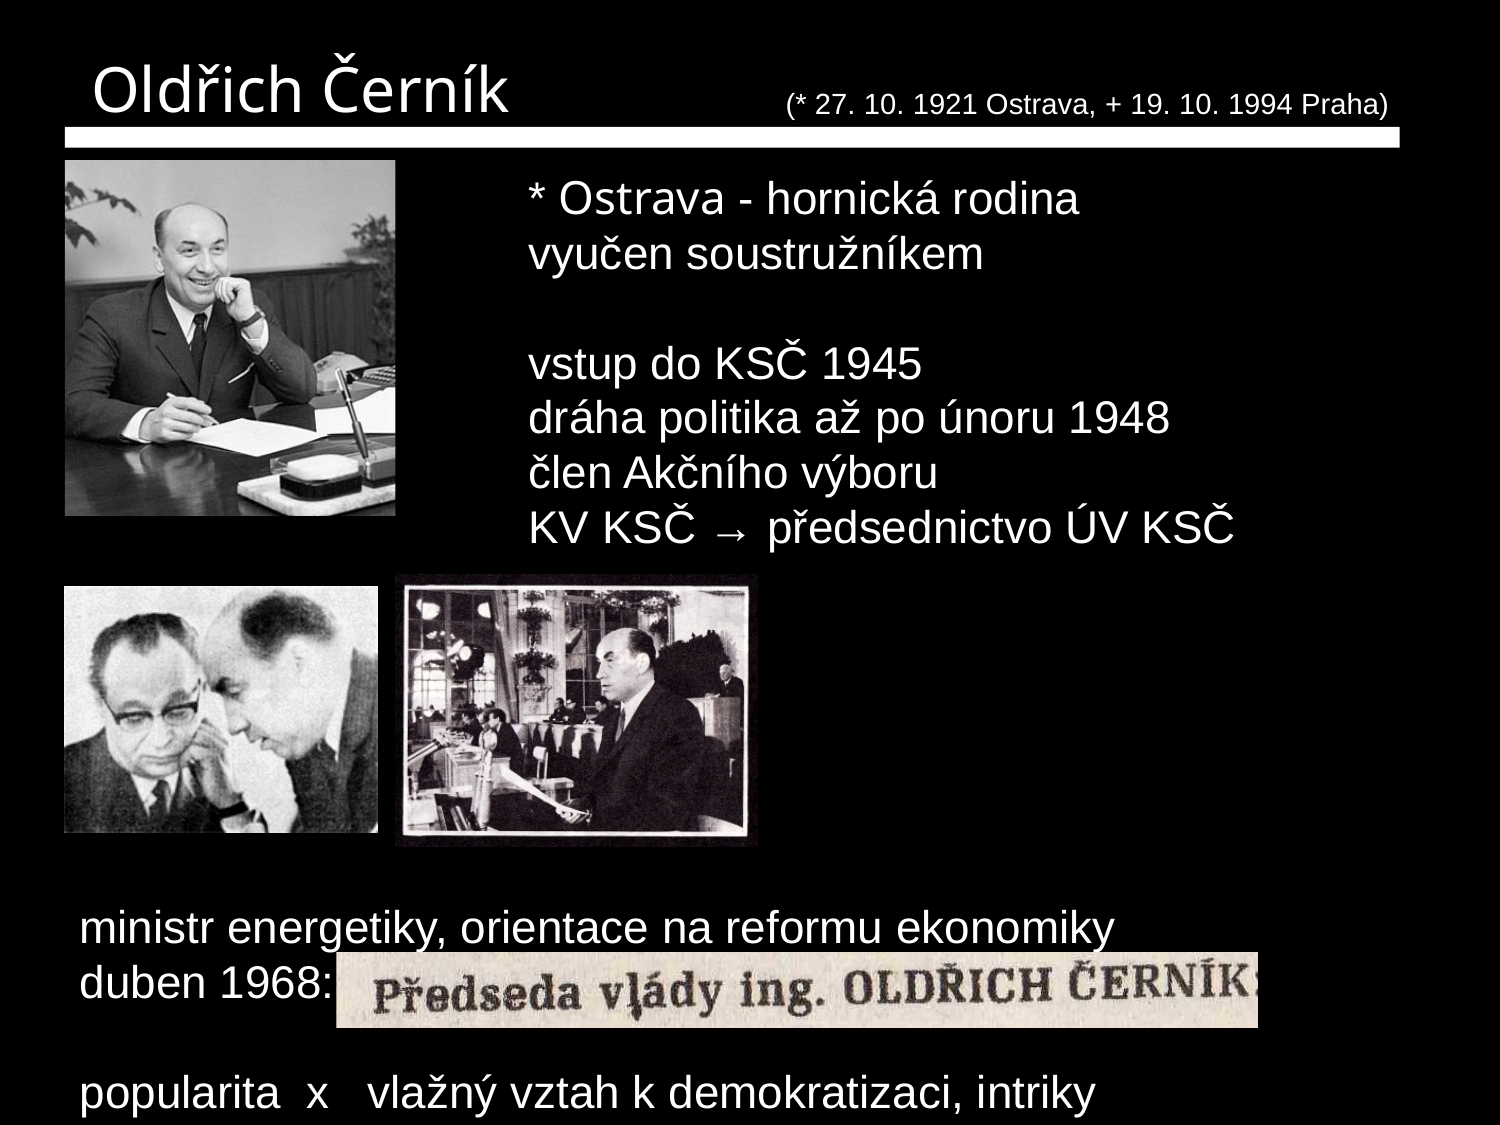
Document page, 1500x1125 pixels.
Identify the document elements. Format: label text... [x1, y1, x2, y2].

text_box * Ostrava - hornická rodina vyučen soustružníkem vstup do KSČ 1945 dráha politika až po únoru 1948 člen Akčního výboru KV KSČ → předsednictvo ÚV KSČ [513, 160, 1500, 561]
text_box Oldřich Černík [76, 42, 526, 133]
text_box (* 27. 10. 1921 Ostrava, + 19. 10. 1994 Praha) [770, 78, 1413, 128]
picture [64, 585, 378, 834]
picture [395, 573, 758, 848]
text_box ministr energetiky, orientace na reformu ekonomiky duben 1968: předsedou vlády popularita x vlažný vztah k demokratizaci, intriky [64, 890, 1424, 1125]
picture [64, 160, 396, 516]
picture [336, 952, 1258, 1029]
